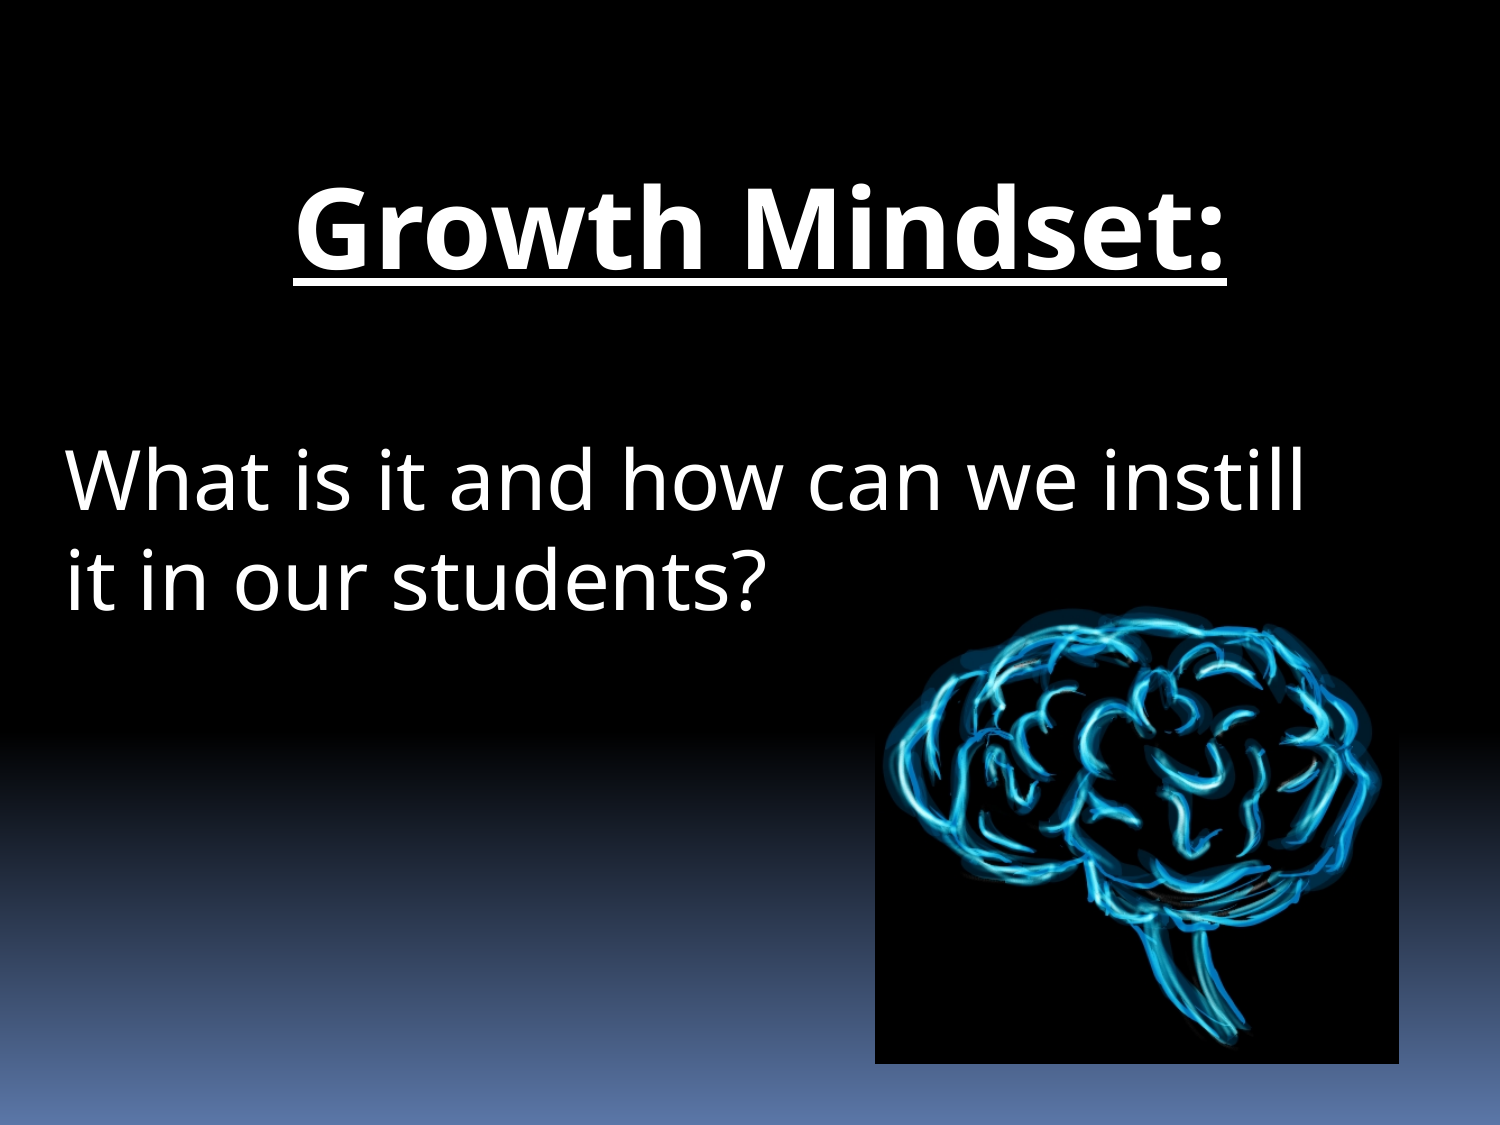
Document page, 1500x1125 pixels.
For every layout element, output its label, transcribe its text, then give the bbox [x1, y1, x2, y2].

text_box Growth Mindset: What is it and how can we instill it in our students? [50, 149, 1363, 635]
picture [874, 561, 1400, 1065]
